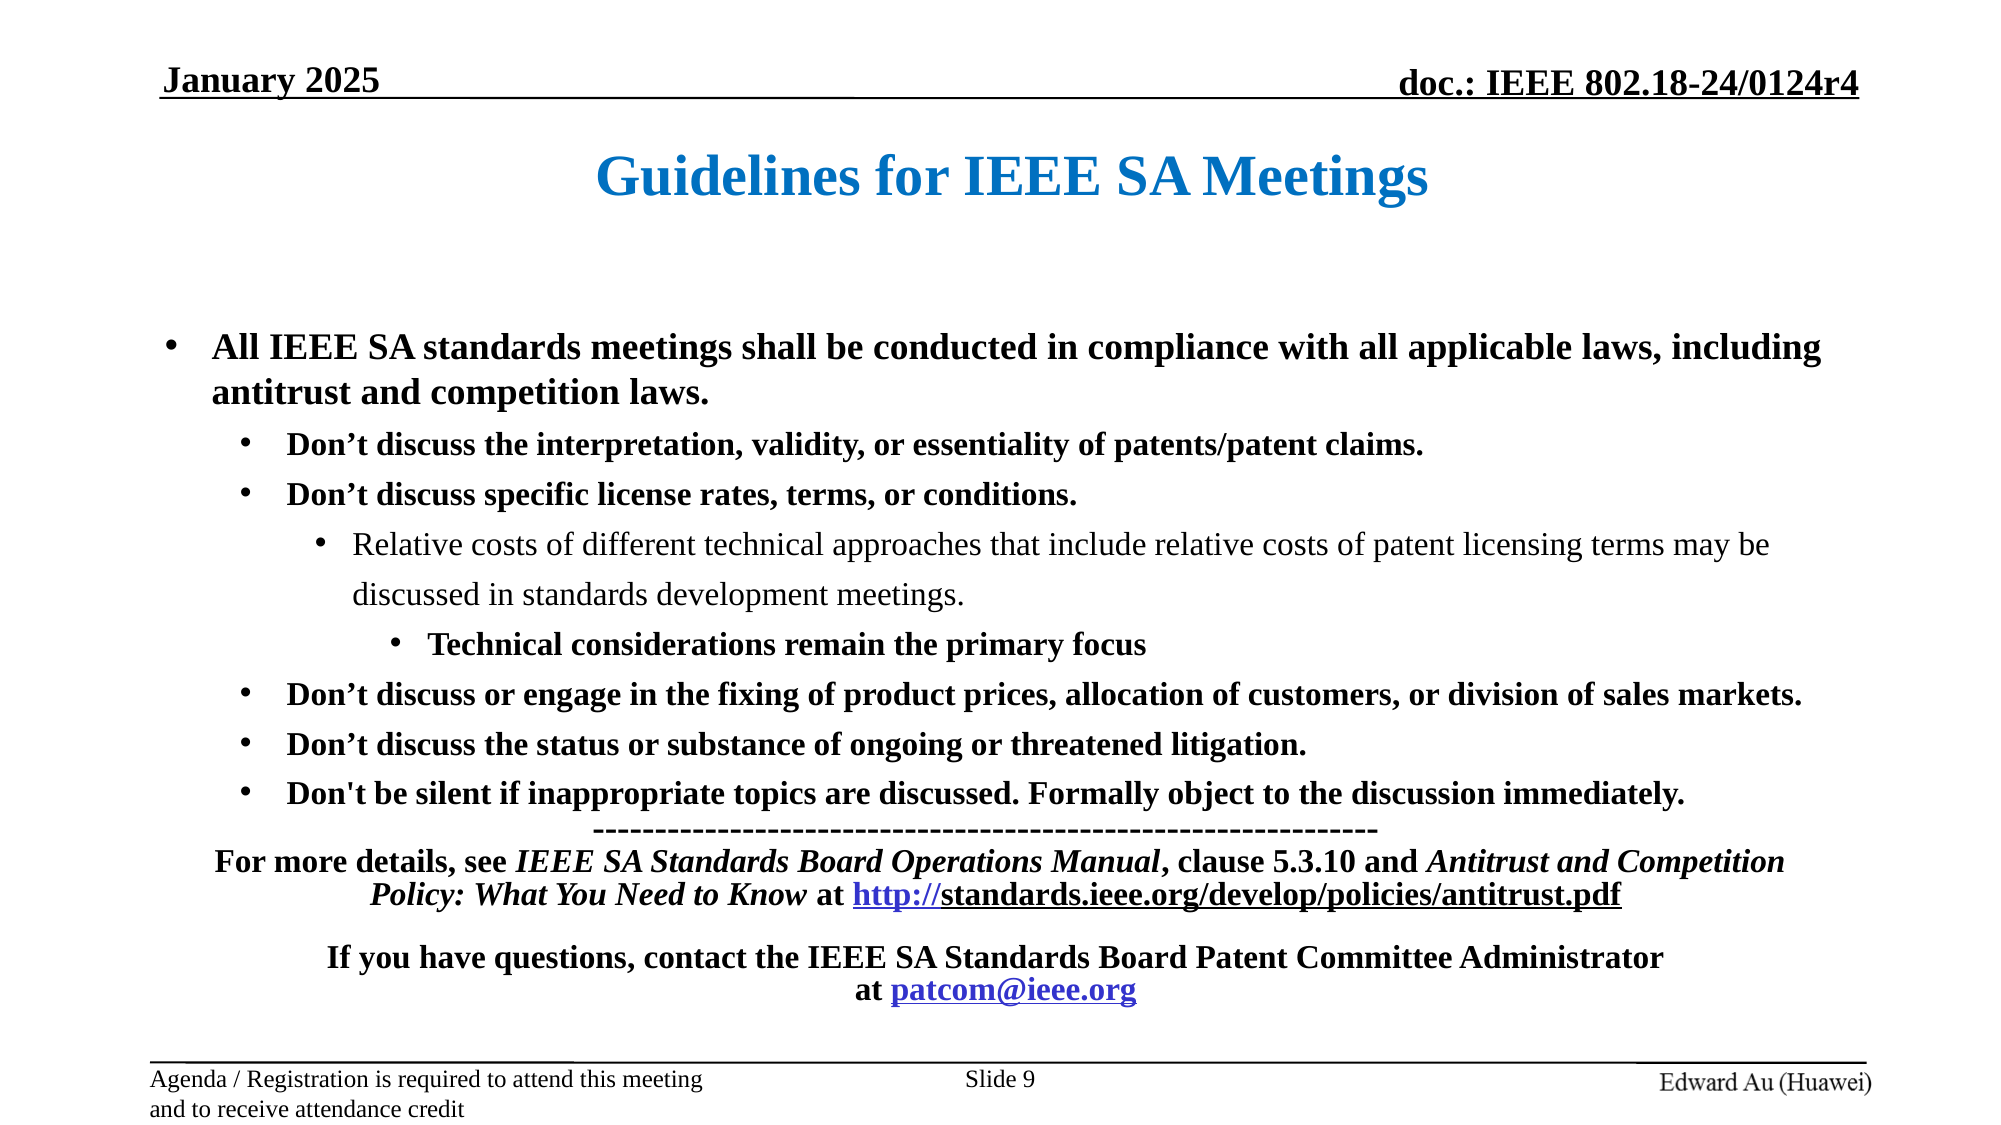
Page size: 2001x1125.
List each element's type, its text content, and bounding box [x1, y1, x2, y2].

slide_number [162, 54, 526, 99]
text_box All IEEE SA standards meetings shall be conducted in compliance with all applicable laws, including antitrust and competition laws. Don’t discuss the interpretation, validity, or essentiality of patents/patent claims. Don’t discuss specific license rates, terms, or conditions. Relative costs of different technical approaches that include relative costs of patent licensing terms may be discussed in standards development meetings. Technical considerations remain the primary focus Don’t discuss or engage in the fixing of product prices, allocation of customers, or division of sales markets. Don’t discuss the status or substance of ongoing or threatened litigation. Don't be silent if inappropriate topics are discussed. Formally object to the discussion immediately. --------------------------------------------------------------- For more details, see IEEE SA Standards Board Operations Manual, clause 5.3.10 and Antitrust and Competition Policy: What You Need to Know at http://standards.ieee.org/develop/policies/antitrust.pdf If you have questions, contact the IEEE SA Standards Board Patent Committee Administrator at patcom@ieee.org [149, 275, 1851, 1040]
slide_number Slide 9 [925, 1061, 1076, 1123]
picture [1174, 1058, 1887, 1113]
title Guidelines for IEEE SA Meetings [162, 99, 1864, 246]
